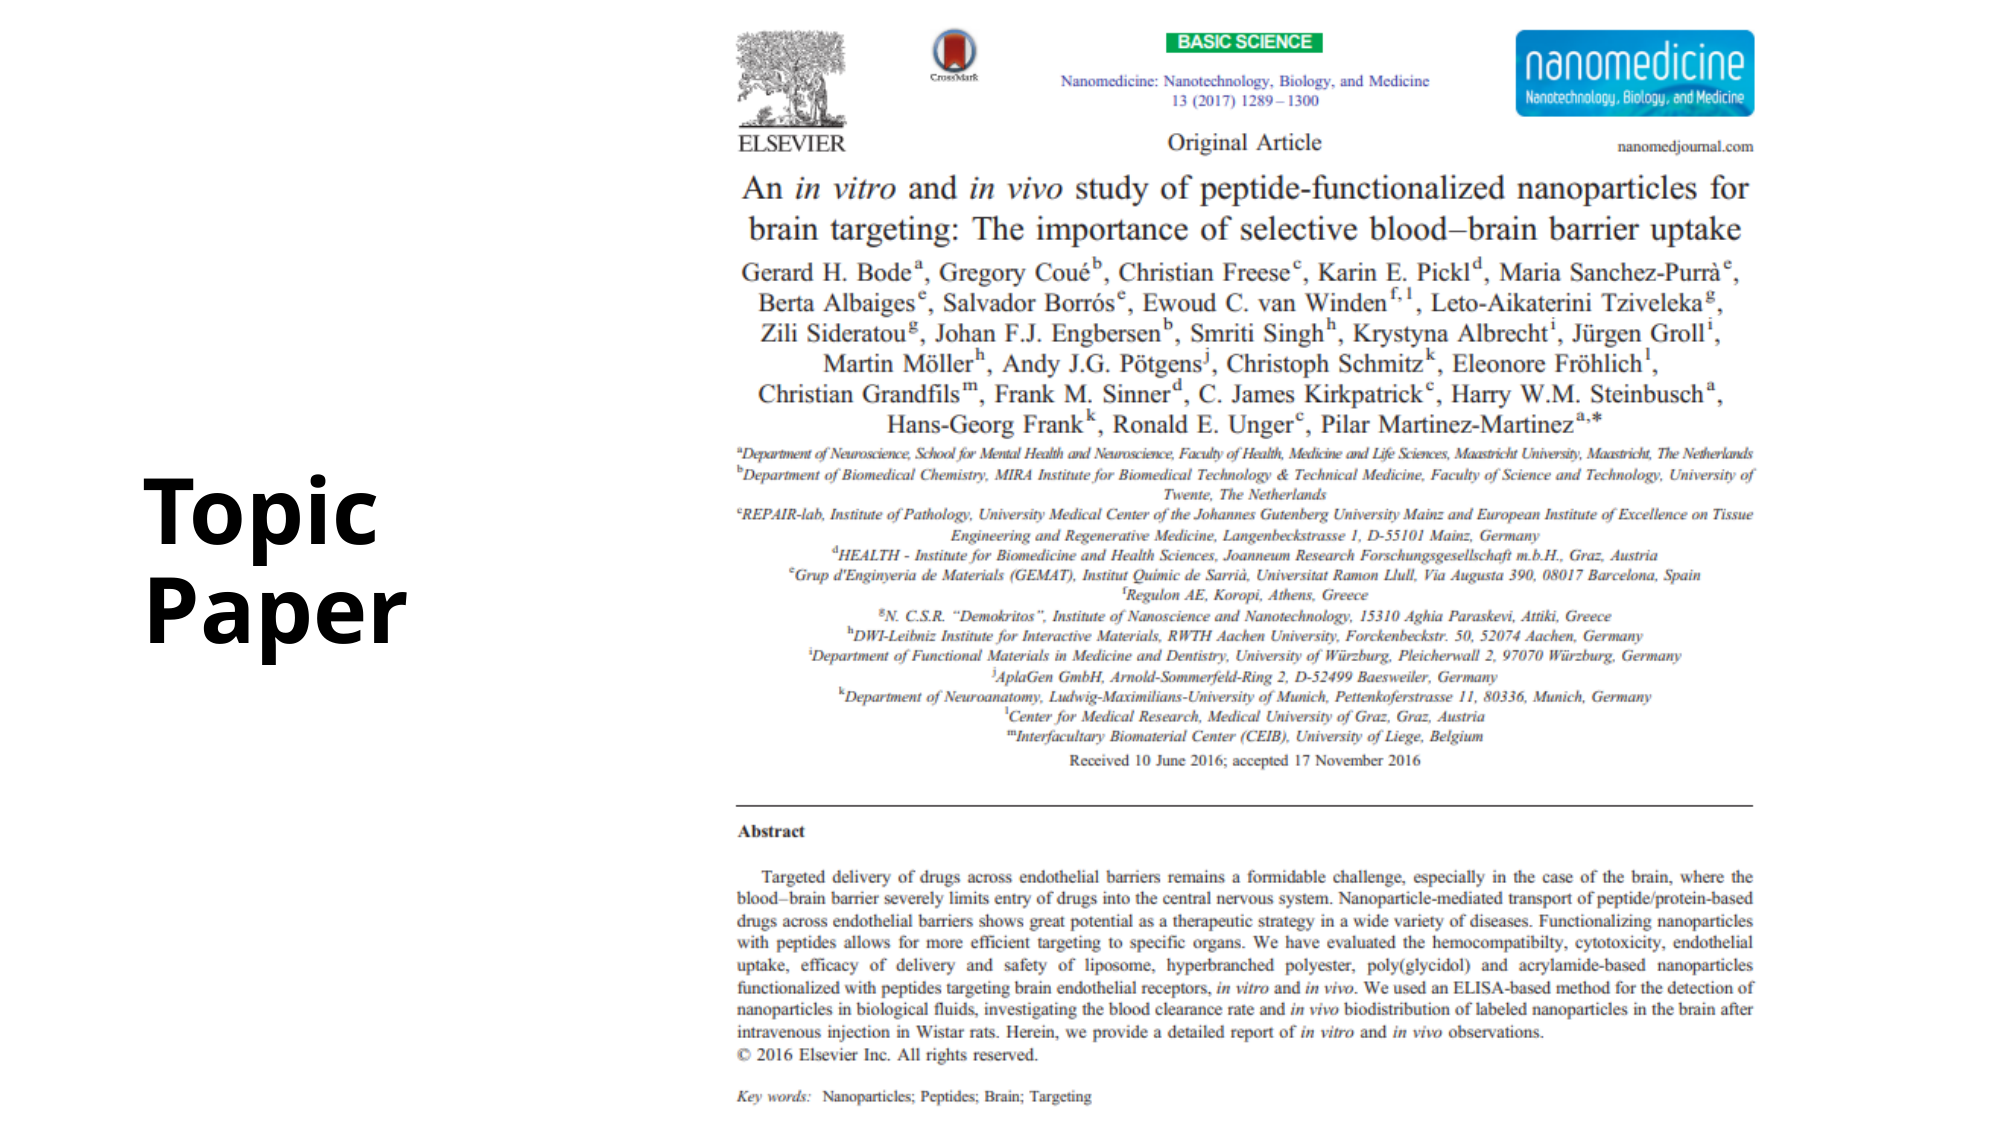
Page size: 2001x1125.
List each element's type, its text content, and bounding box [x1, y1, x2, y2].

picture [721, 12, 1767, 1117]
title Topic Paper [127, 455, 632, 674]
